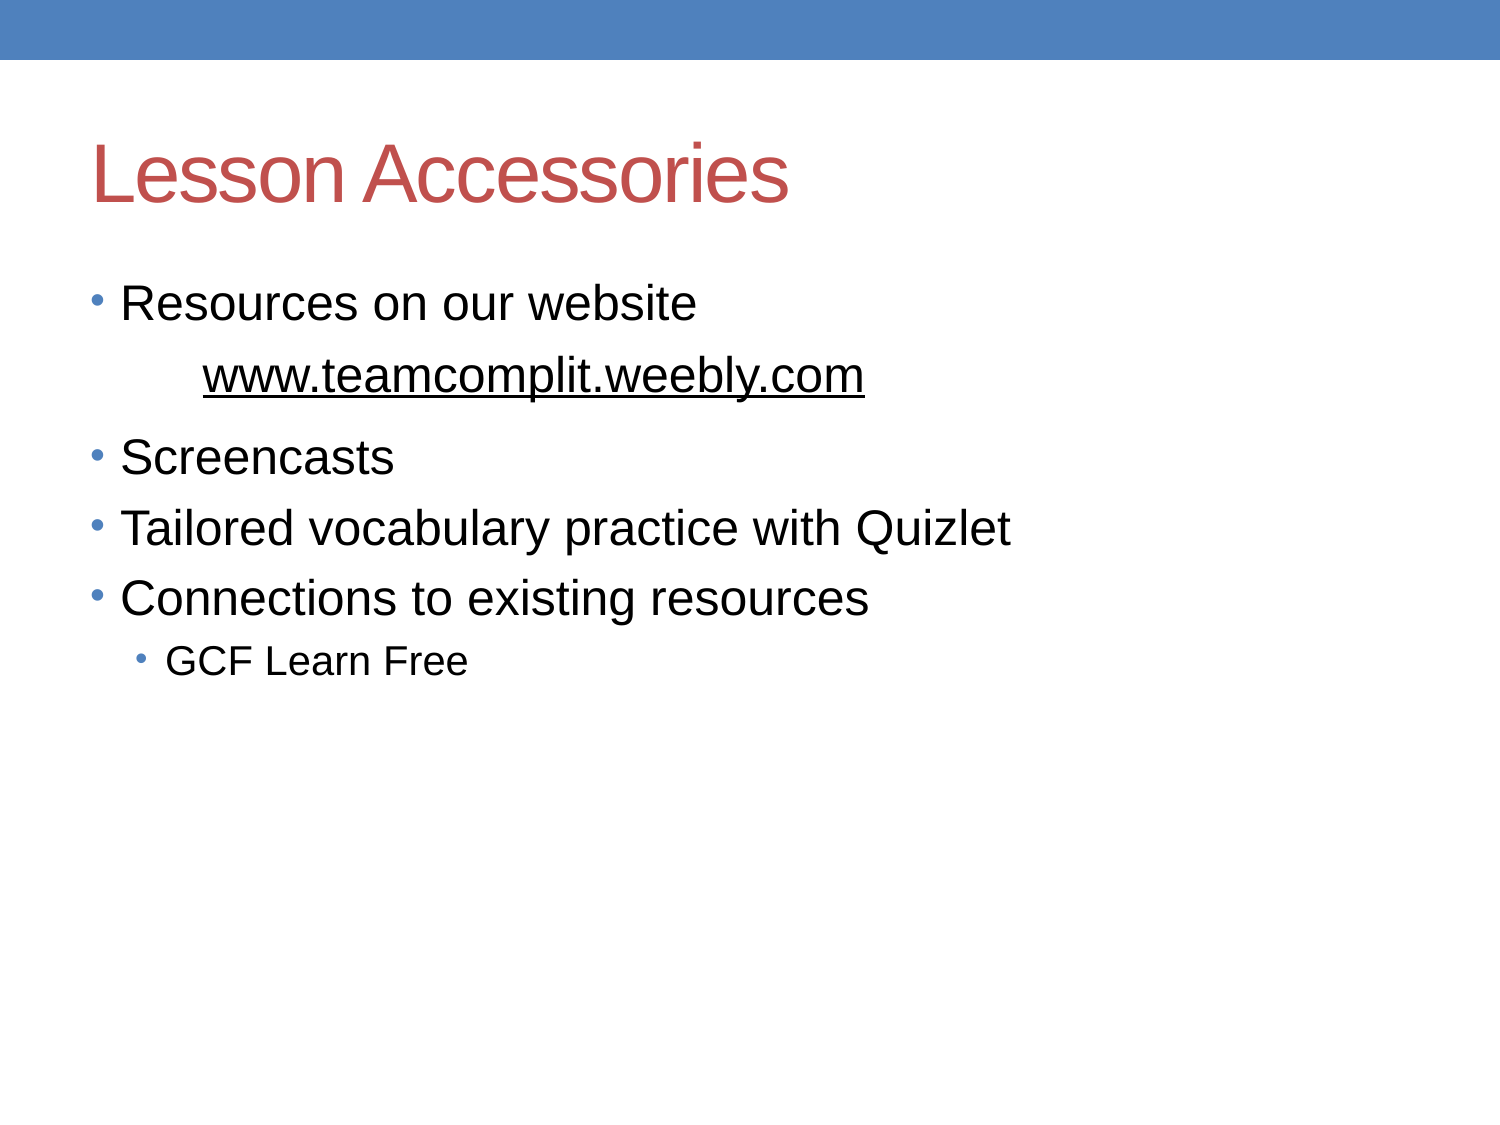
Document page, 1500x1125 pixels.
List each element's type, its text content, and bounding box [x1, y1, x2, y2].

title Lesson Accessories [75, 87, 1425, 250]
list Resources on our website www.teamcomplit.weebly.com Screencasts Tailored vocabulary practice with Quizlet Connections to existing resources GCF Learn Free [75, 262, 1425, 1063]
